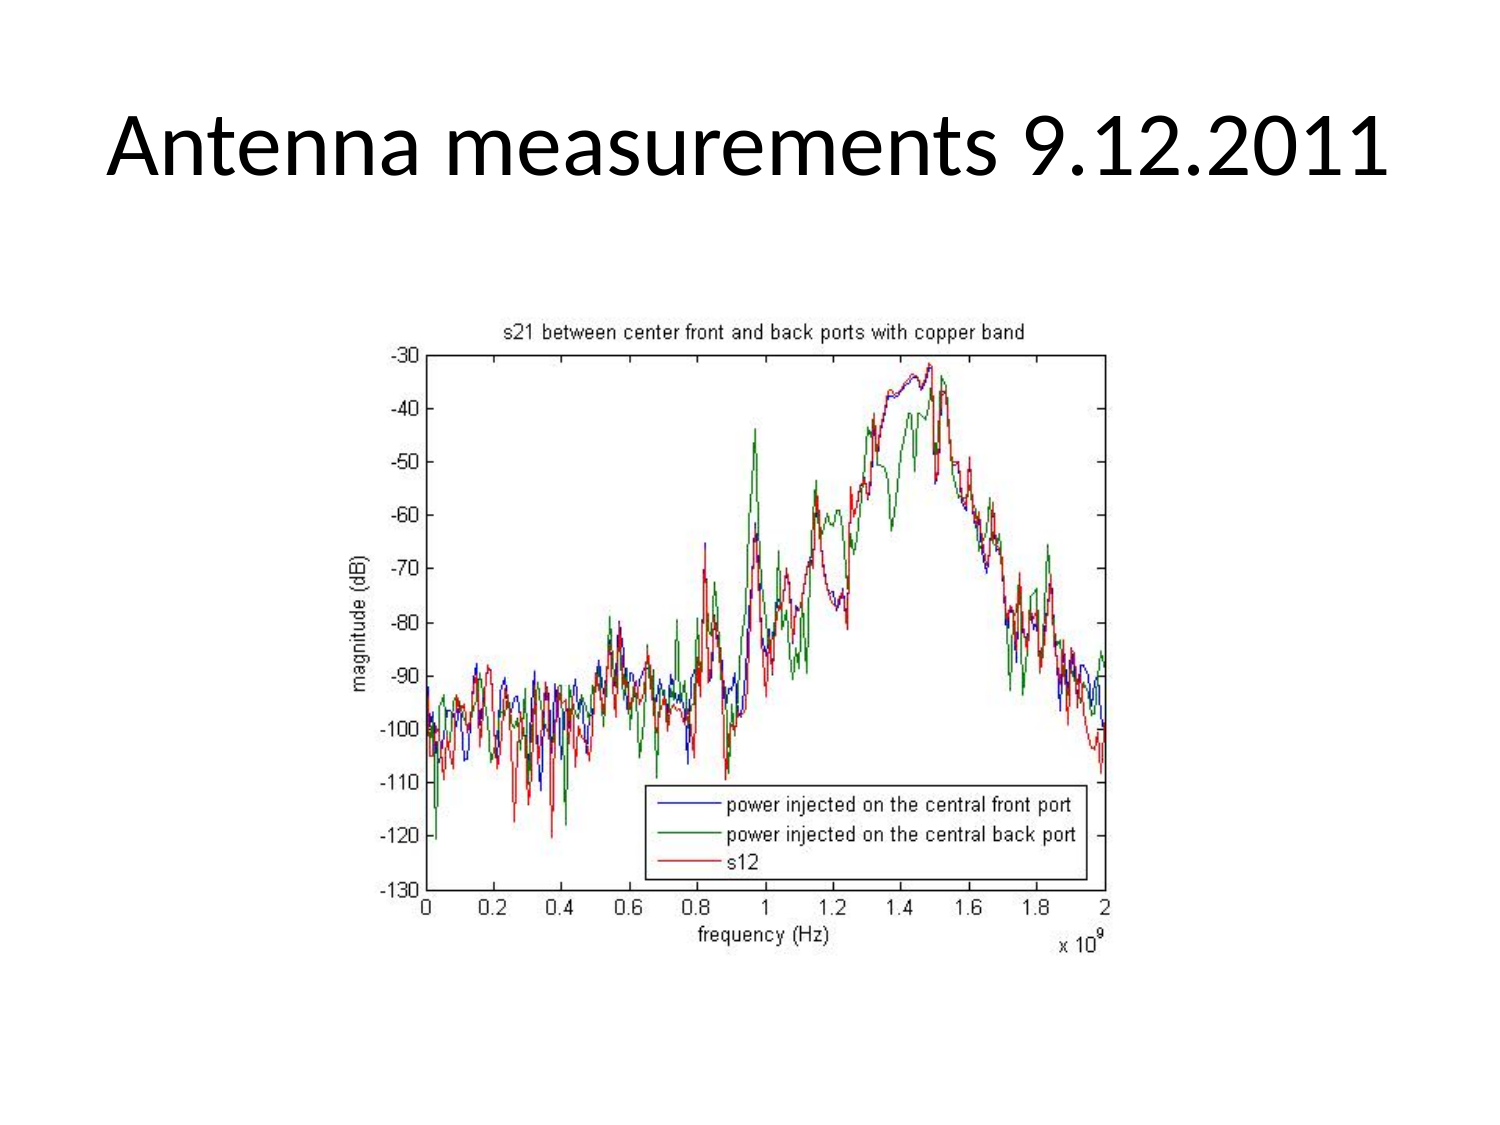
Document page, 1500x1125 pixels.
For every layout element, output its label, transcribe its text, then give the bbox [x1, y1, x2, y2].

title Antenna measurements 9.12.2011 [75, 45, 1425, 233]
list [312, 305, 1188, 963]
